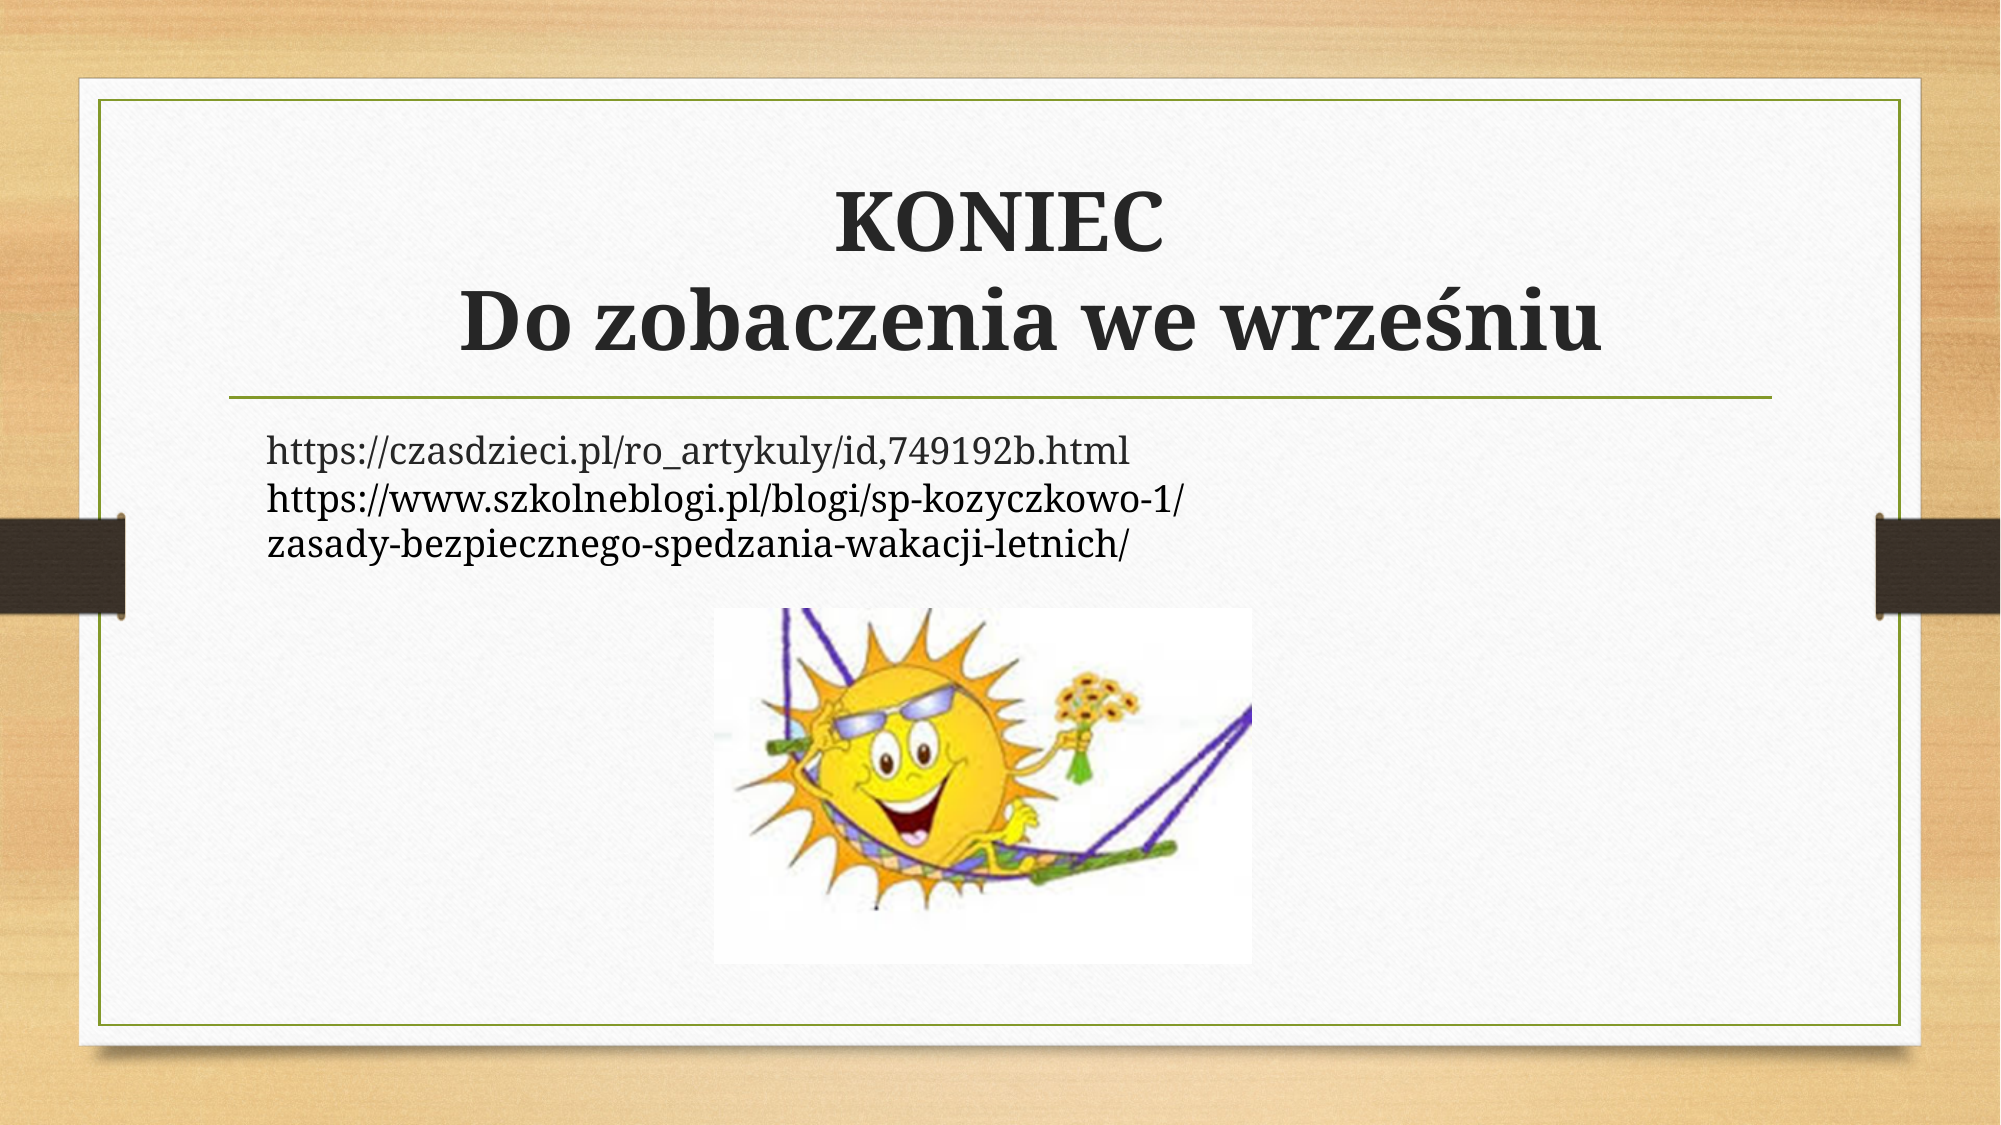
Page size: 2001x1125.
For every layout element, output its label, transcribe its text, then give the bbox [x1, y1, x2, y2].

text_box https://www.szkolneblogi.pl/blogi/sp-kozyczkowo-1/zasady-bezpiecznego-spedzania-wakacji-letnich/ [252, 467, 1253, 573]
picture [0, 0, 2001, 1125]
list https://czasdzieci.pl/ro_artykuly/id,749192b.html [212, 419, 1788, 964]
title KONIEC Do zobaczenia we wrześniu [212, 161, 1788, 375]
